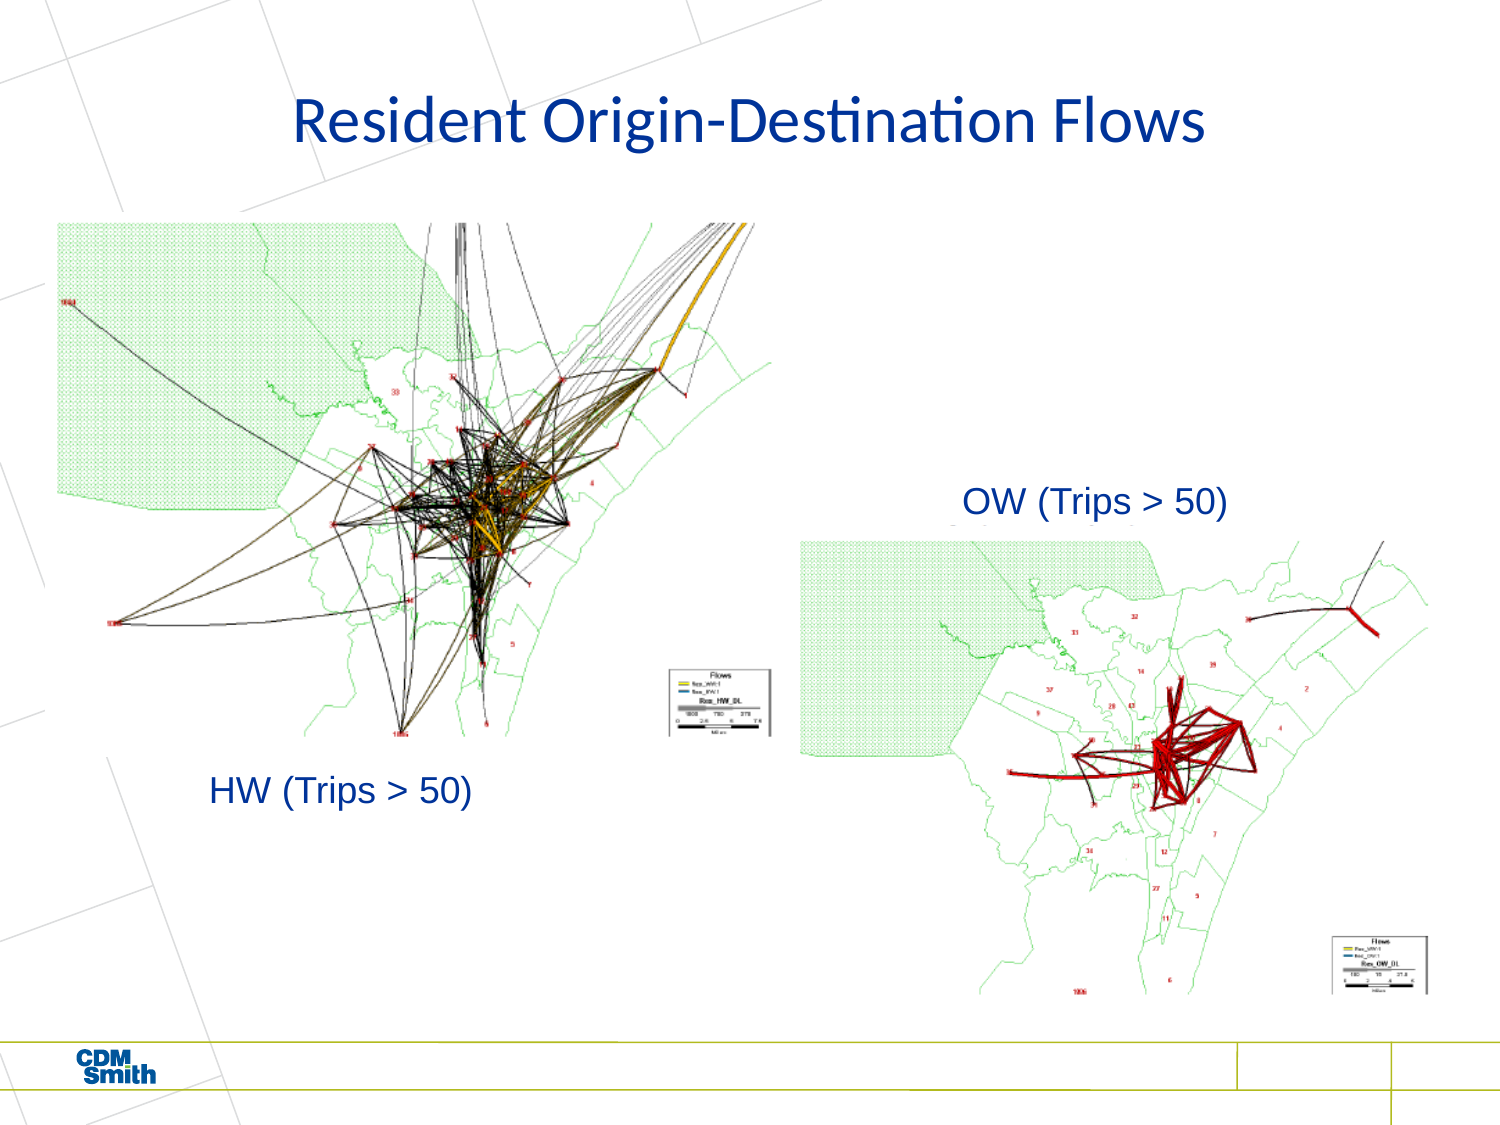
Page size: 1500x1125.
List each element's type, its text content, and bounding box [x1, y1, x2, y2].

text_box OW (Trips > 50) [947, 469, 1244, 523]
text_box HW (Trips > 50) [194, 766, 488, 818]
picture [44, 212, 1482, 1029]
title Resident Origin-Destination Flows [0, 0, 1500, 233]
